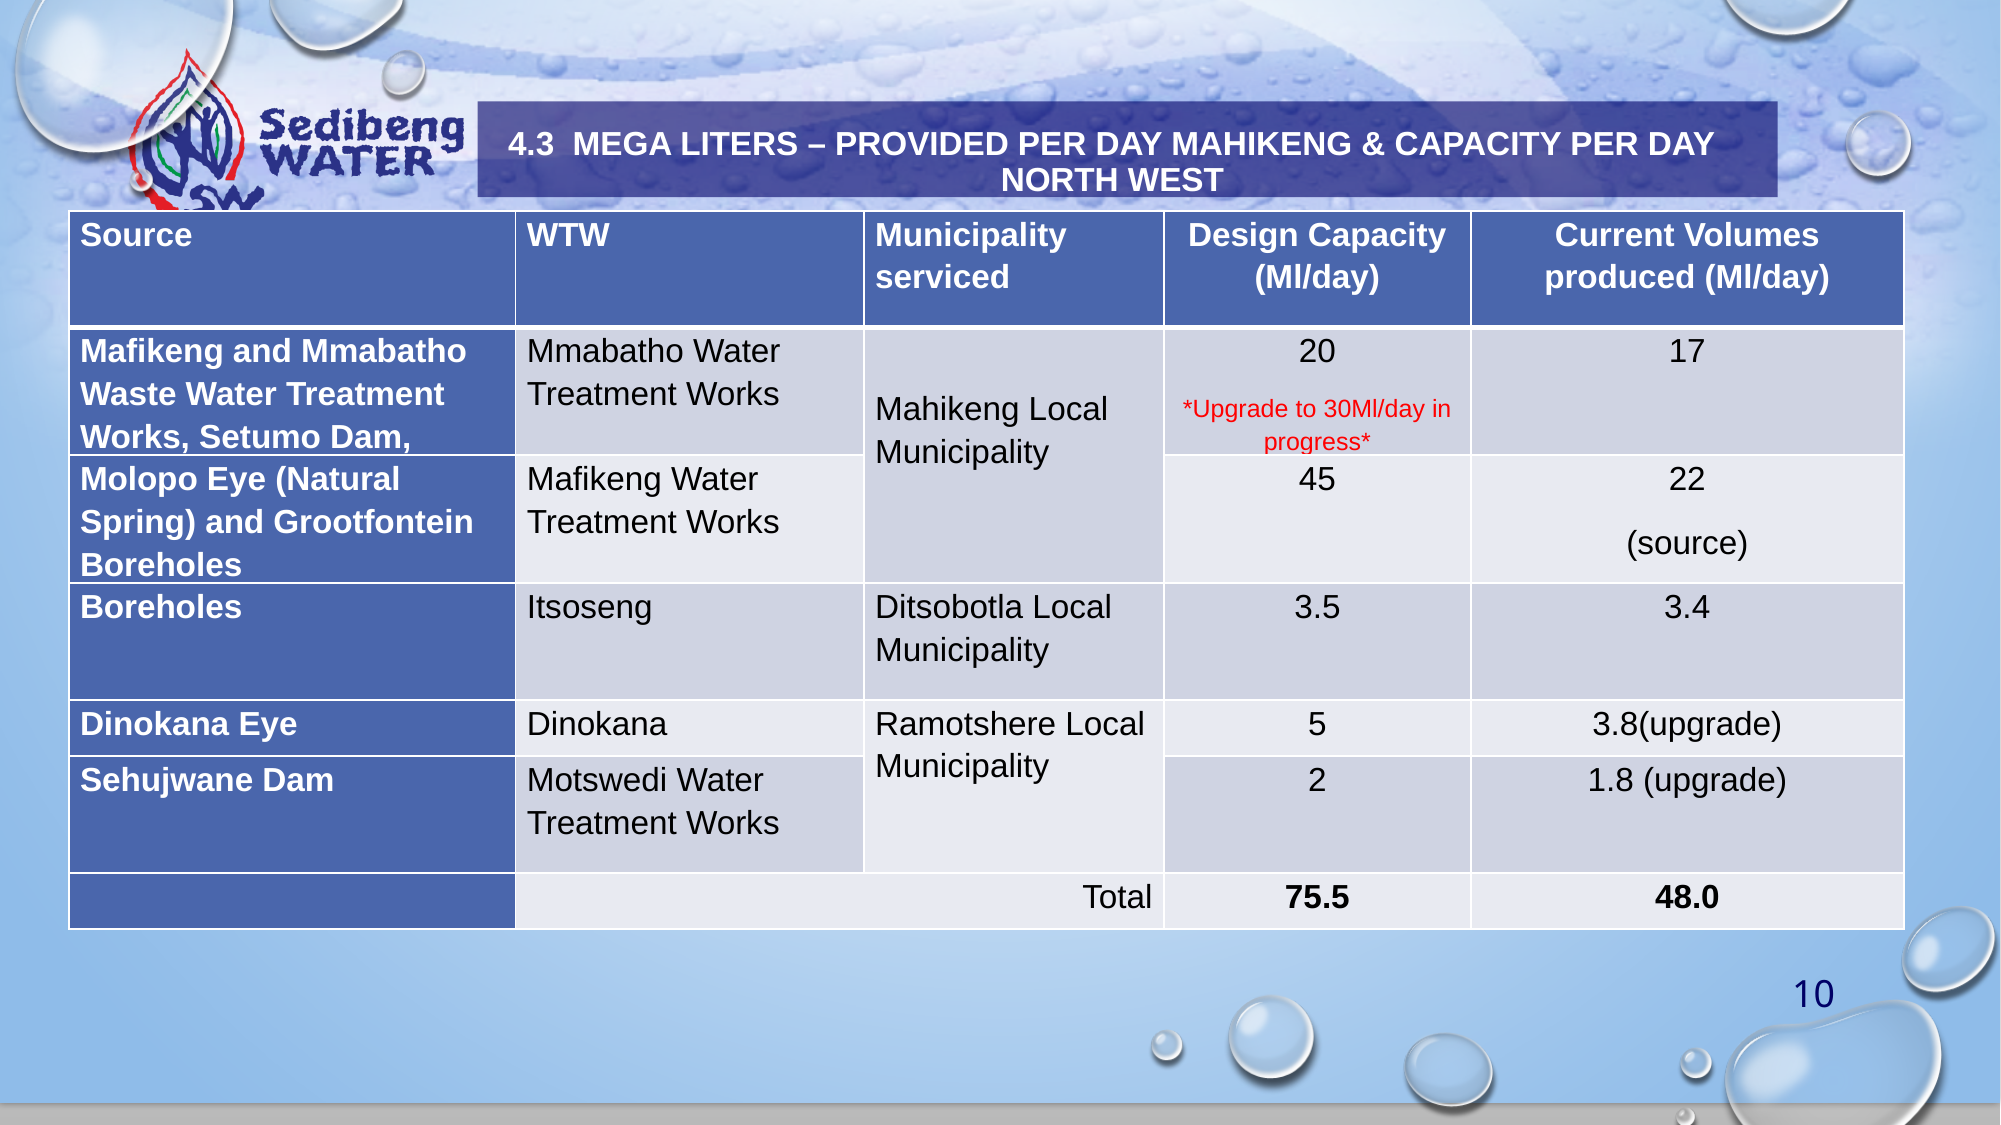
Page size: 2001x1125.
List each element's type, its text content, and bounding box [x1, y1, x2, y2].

table_cell Mafikeng and Mmabatho Waste Water Treatment Works, Setumo Dam, [70, 330, 515, 454]
table_cell Total [516, 874, 1163, 928]
table_cell 2 [1165, 757, 1470, 872]
table_cell Mafikeng Water Treatment Works [516, 456, 863, 582]
table_header Design Capacity (Ml/day) [1165, 212, 1470, 325]
table_cell Mmabatho Water Treatment Works [516, 330, 863, 454]
table_cell Ramotshere Local Municipality [865, 701, 1163, 872]
table_cell 22 (source) [1472, 456, 1903, 582]
table_cell 3.8(upgrade) [1472, 701, 1903, 755]
picture [0, 0, 2001, 1125]
table_cell Molopo Eye (Natural Spring) and Grootfontein Boreholes [70, 456, 515, 582]
table_cell 75.5 [1165, 874, 1470, 928]
table_header Current Volumes produced (Ml/day) [1472, 212, 1903, 325]
table_cell Dinokana Eye [70, 701, 515, 755]
table_header Source [70, 212, 515, 325]
table_cell Boreholes [70, 584, 515, 699]
table_cell 5 [1165, 701, 1470, 755]
table_cell 45 [1165, 456, 1470, 582]
table_cell Motswedi Water Treatment Works [516, 757, 863, 872]
table_cell Itsoseng [516, 584, 863, 699]
table_cell 17 [1472, 330, 1903, 454]
table_cell [70, 874, 515, 928]
table_cell 20 *Upgrade to 30Ml/day in progress* [1165, 330, 1470, 454]
table_cell Dinokana [516, 701, 863, 755]
table_cell 3.5 [1165, 584, 1470, 699]
table_cell 1.8 (upgrade) [1472, 757, 1903, 872]
table_cell 48.0 [1472, 874, 1903, 928]
table_header WTW [516, 212, 863, 325]
title 4.3 MEGA LITERS – PROVIDED PER DAY MAHIKENG & CAPACITY PER DAY NORTH WEST [293, 119, 1932, 225]
slide_number 10 [1724, 965, 1851, 1025]
table_cell Sehujwane Dam [70, 757, 515, 872]
table_cell Mahikeng Local Municipality [865, 330, 1163, 582]
table_cell Ditsobotla Local Municipality [865, 584, 1163, 699]
table_header Municipality serviced [865, 212, 1163, 325]
table_cell 3.4 [1472, 584, 1903, 699]
